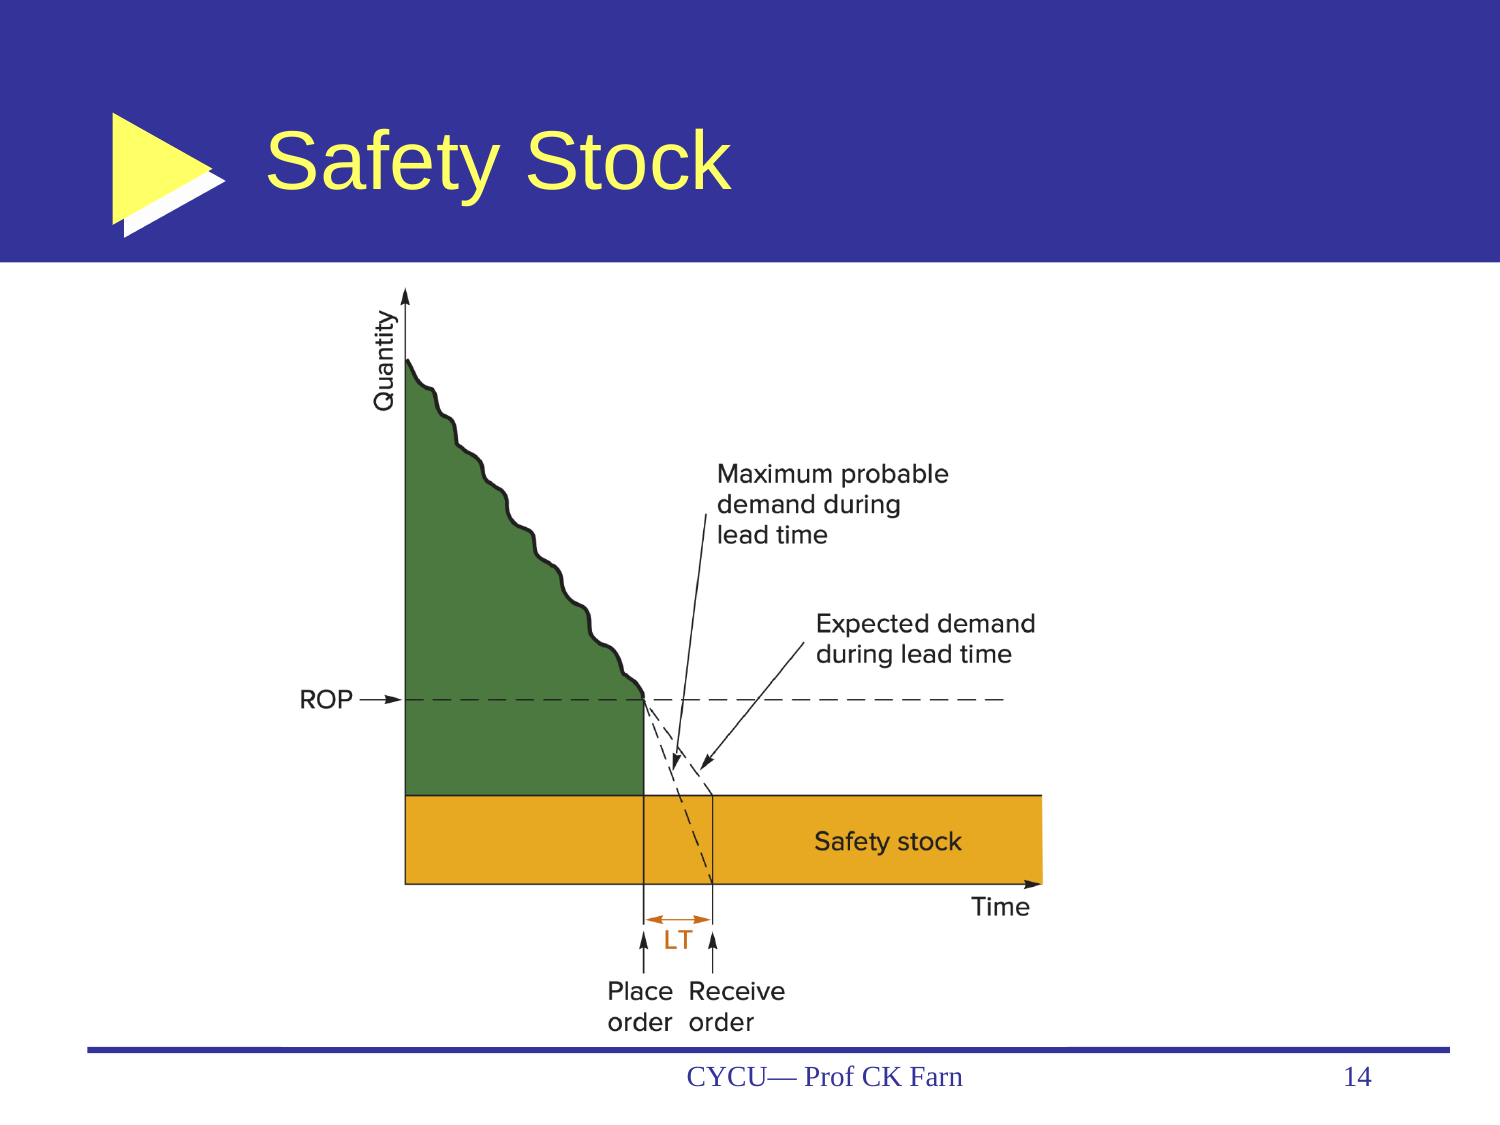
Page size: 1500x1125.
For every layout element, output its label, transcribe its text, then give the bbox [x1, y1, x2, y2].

picture [277, 267, 1072, 1047]
title Safety Stock [249, 62, 1388, 250]
slide_number 14 [1074, 1050, 1388, 1125]
footer CYCU— Prof CK Farn [587, 1050, 1063, 1125]
